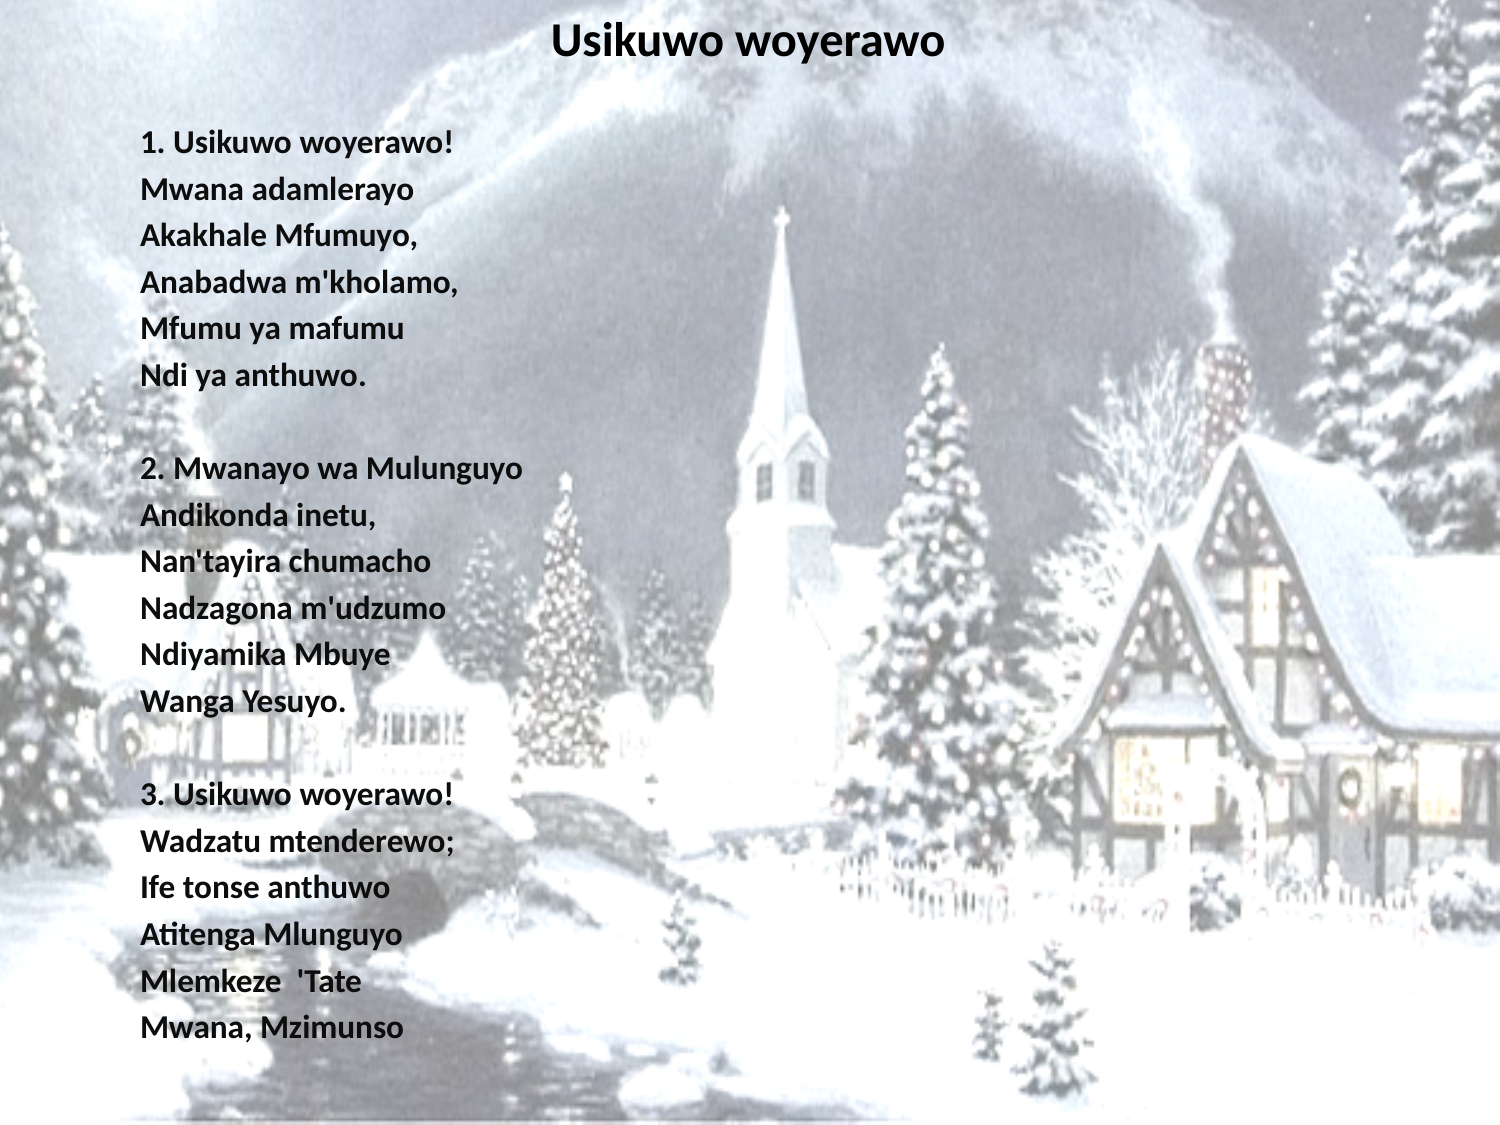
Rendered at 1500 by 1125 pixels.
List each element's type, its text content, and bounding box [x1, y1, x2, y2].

title Usikuwo woyerawo [391, 0, 1105, 75]
subtitle 1. Usikuwo woyerawo! Mwana adamlerayo Akakhale Mfumuyo, Anabadwa m'kholamo, Mfumu ya mafumu Ndi ya anthuwo. 2. Mwanayo wa Mulunguyo Andikonda inetu, Nan'tayira chumacho Nadzagona m'udzumo Ndiyamika Mbuye Wanga Yesuyo. 3. Usikuwo woyerawo! Wadzatu mtenderewo; Ife tonse anthuwo Atitenga Mlunguyo Mlemkeze 'Tate Mwana, Mzimunso [125, 112, 550, 913]
